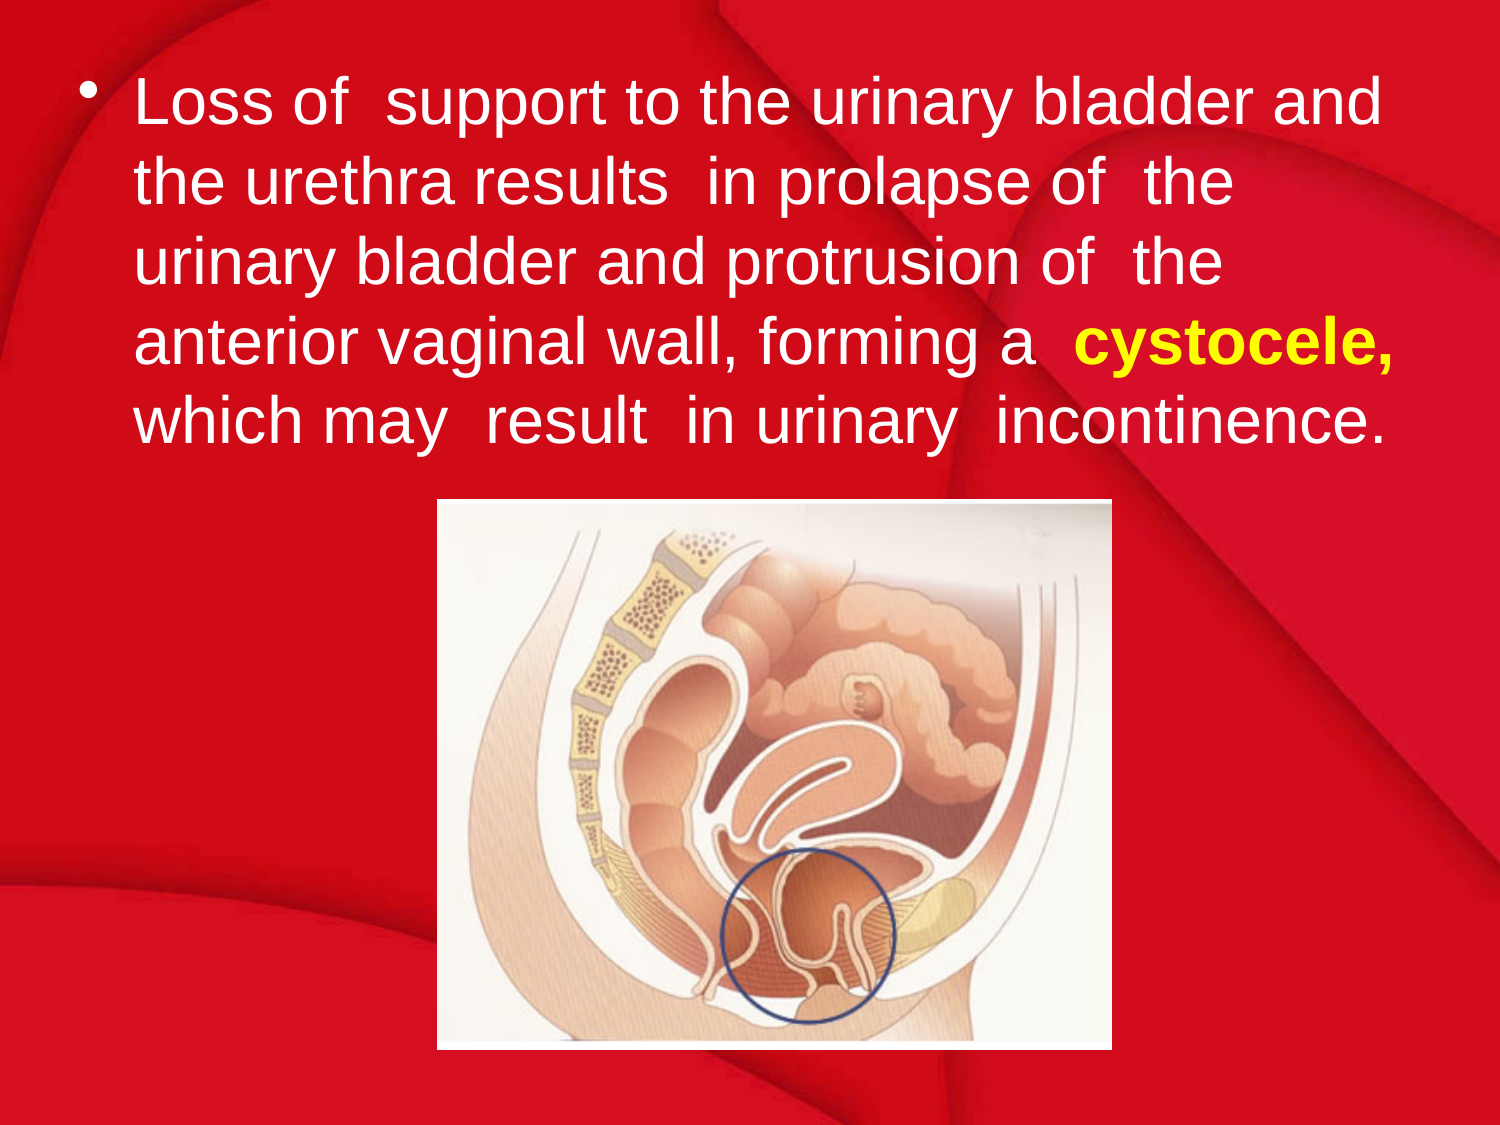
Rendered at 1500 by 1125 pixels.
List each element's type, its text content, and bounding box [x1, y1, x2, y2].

list Loss of support to the urinary bladder and the urethra results in prolapse of the urinary bladder and protrusion of the anterior vaginal wall, forming a cystocele, which may result in urinary incontinence. [62, 49, 1426, 793]
picture [0, 0, 1500, 1125]
